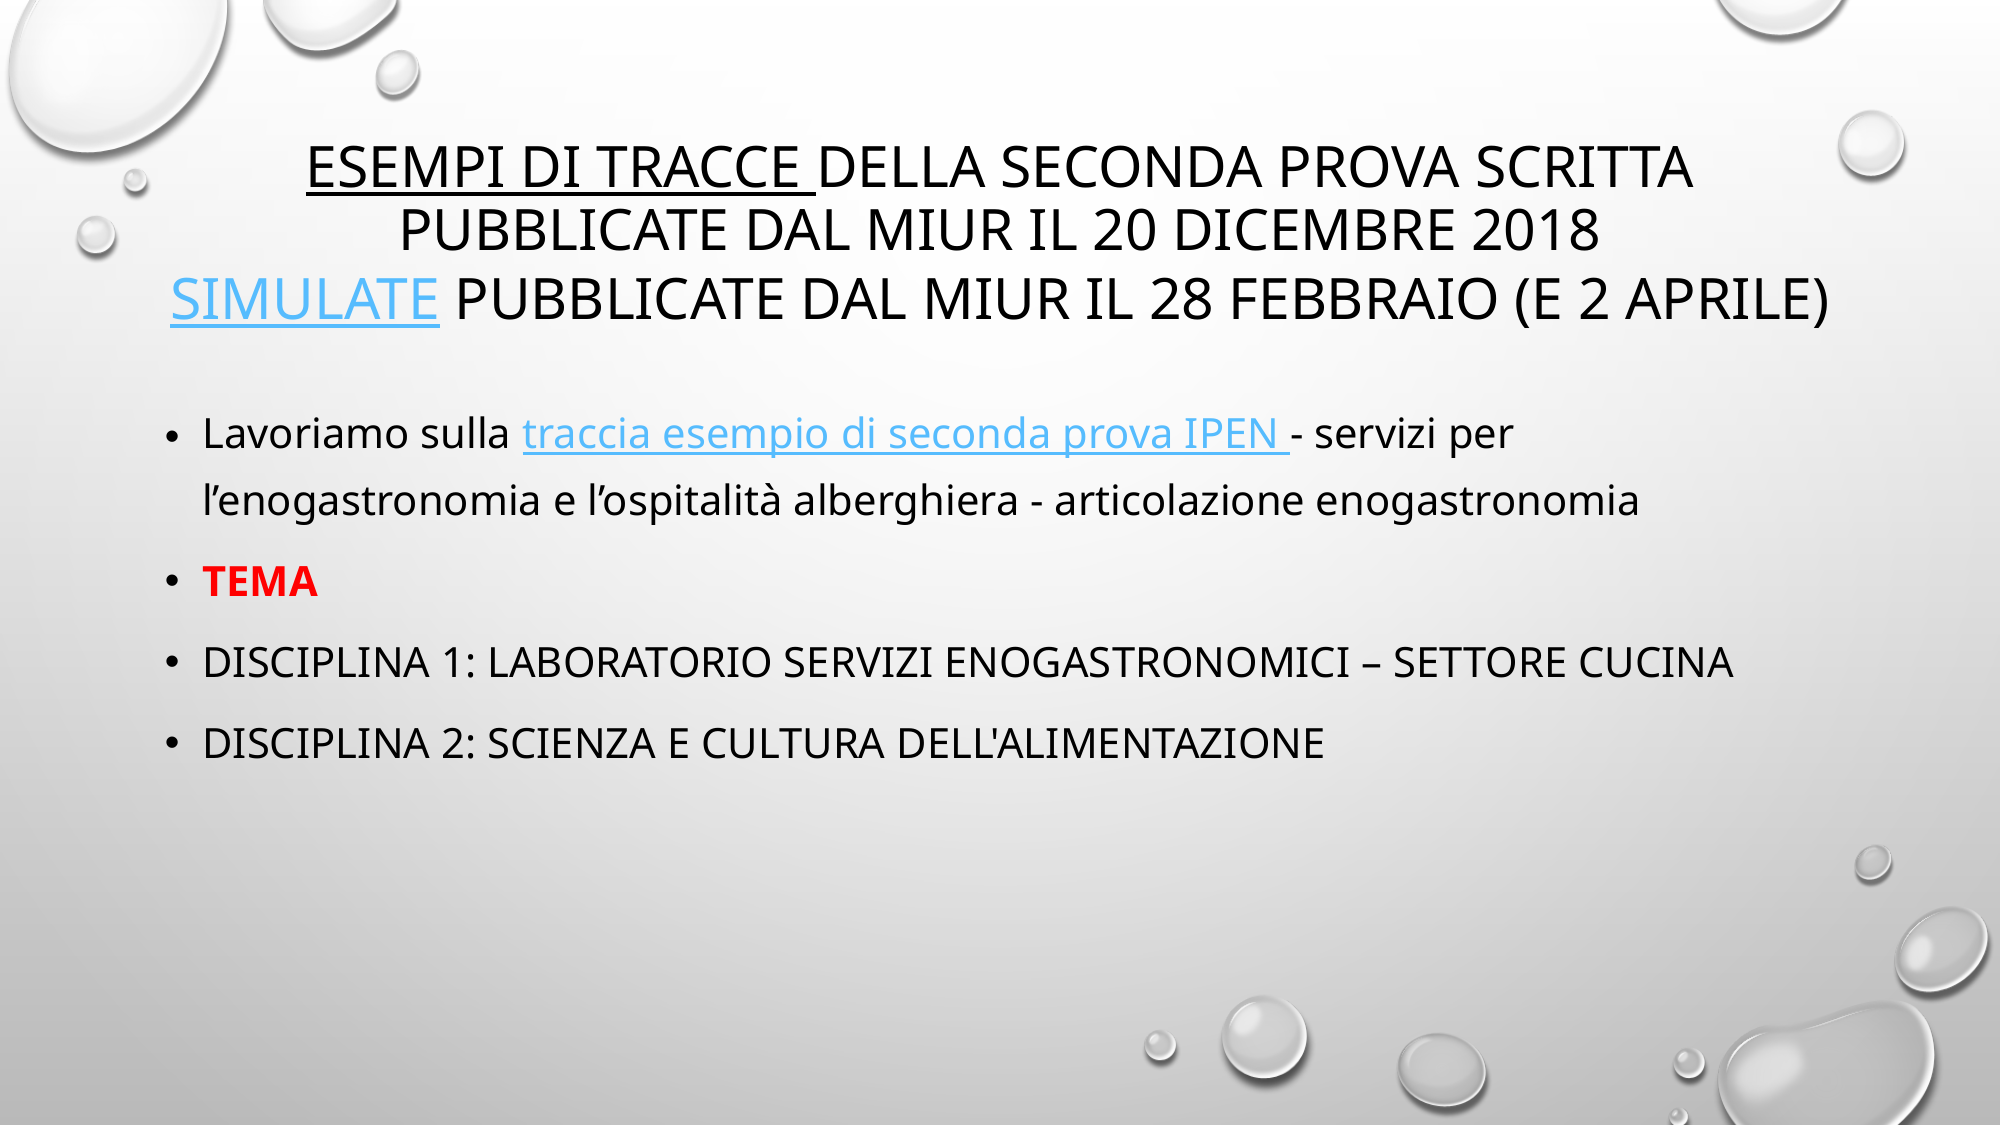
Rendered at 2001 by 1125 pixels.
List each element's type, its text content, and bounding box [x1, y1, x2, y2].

list Lavoriamo sulla traccia esempio di seconda prova IPEN - servizi per l’enogastronomia e l’ospitalità alberghiera - articolazione enogastronomia TEMA Disciplina 1: LABORATORIO SERVIZI ENOGASTRONOMICI – SETTORE CUCINA Disciplina 2: SCIENZA E CULTURA DELL'ALIMENTAZIONE [149, 388, 1850, 950]
picture [0, 0, 2000, 1125]
title esempi di tracce della seconda prova scritta pubblicate dal MIUR il 20 dicembre 2018 Simulate pubblicate dal MIUR il 28 FEBBRAIO (E 2 APRILE) [149, 101, 1851, 364]
